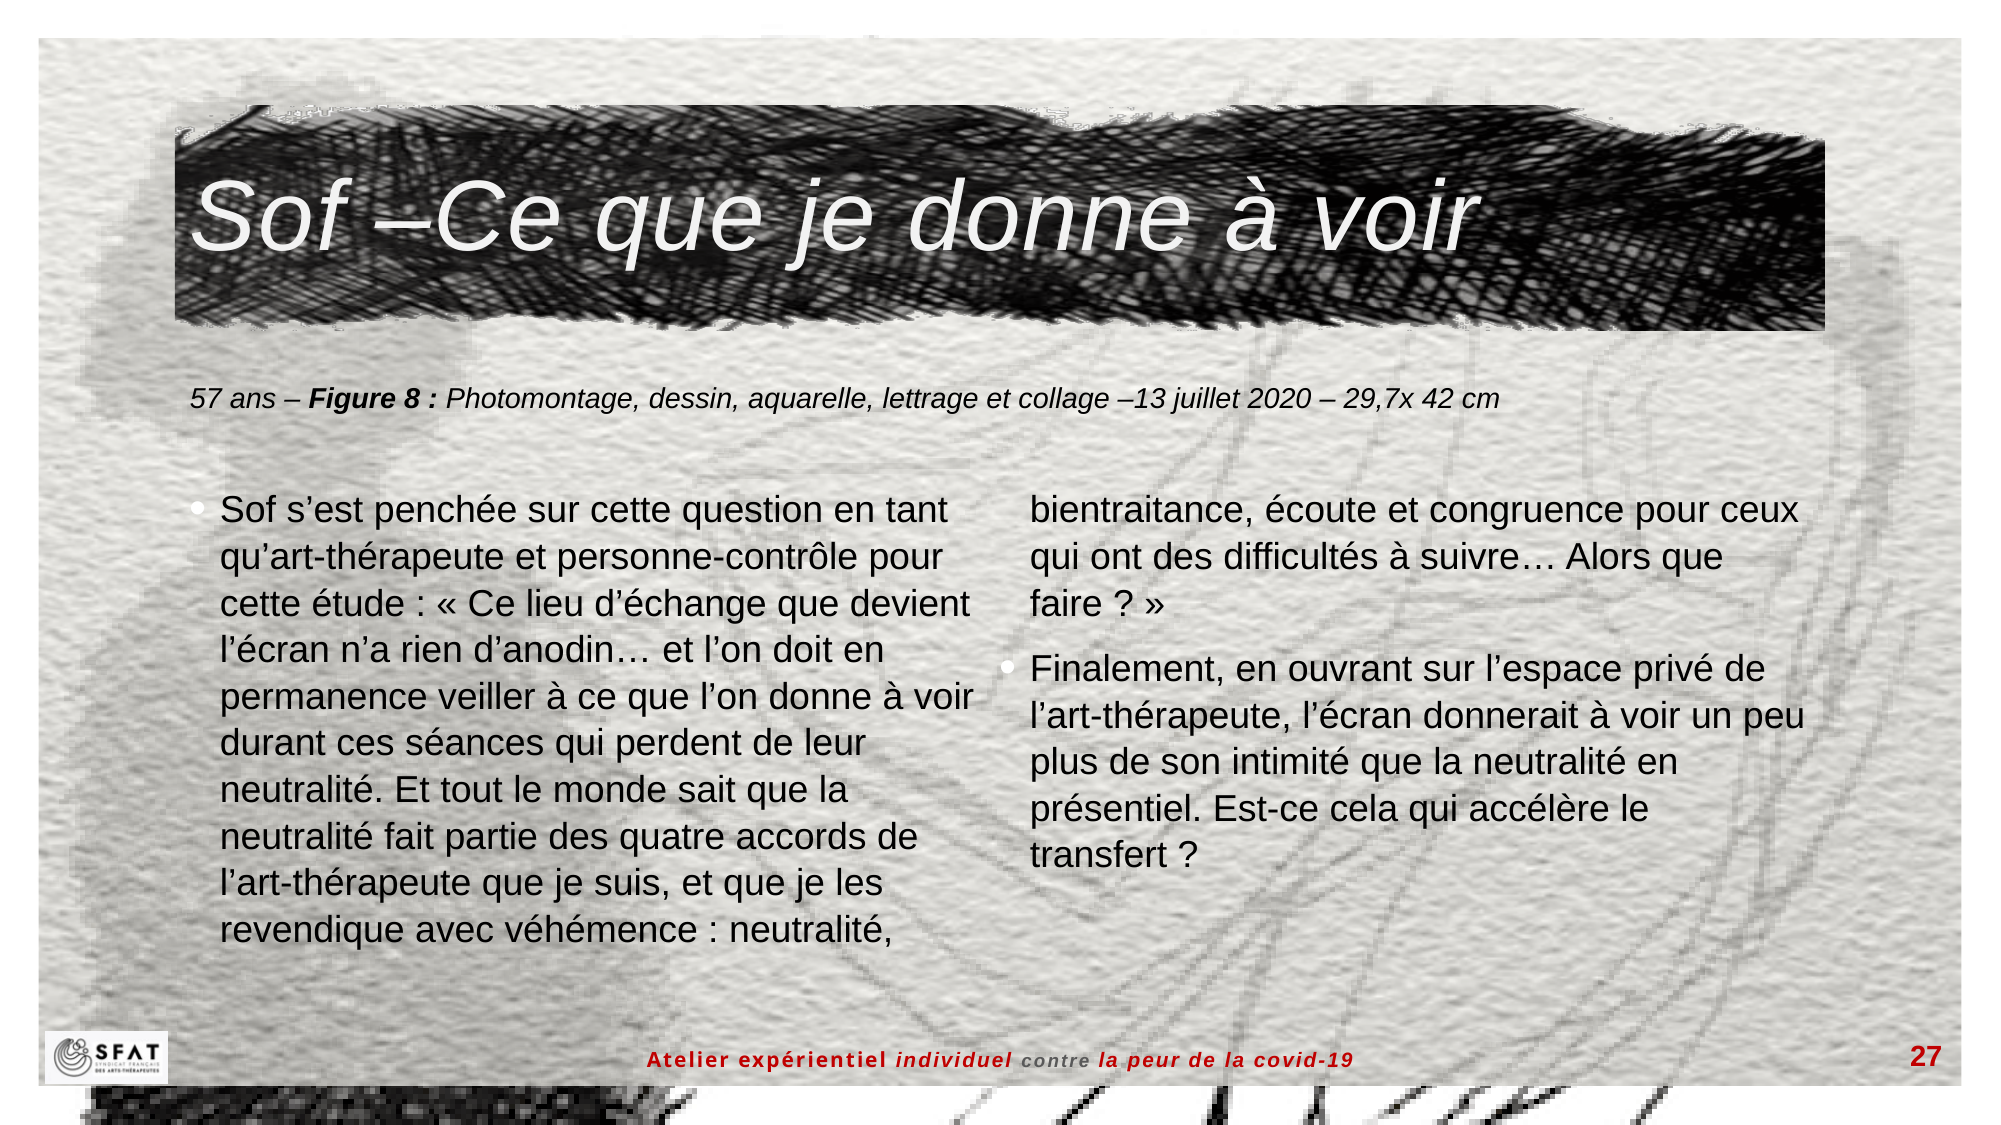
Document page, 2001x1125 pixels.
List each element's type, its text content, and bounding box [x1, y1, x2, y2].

picture [0, 0, 2001, 1125]
slide_number 27 [1717, 1034, 1958, 1080]
footer Atelier expérientiel individuel contre la peur de la covid-19 [572, 1034, 1428, 1080]
title Sof –Ce que je donne à voir [174, 105, 1825, 331]
list Sof s’est penchée sur cette question en tant qu’art-thérapeute et personne‑contrôle pour cette étude : « Ce lieu d’échange que devient l’écran n’a rien d’anodin… et l’on doit en permanence veiller à ce que l’on donne à voir durant ces séances qui perdent de leur neutralité. Et tout le monde sait que la neutralité fait partie des quatre accords de l’art-thérapeute que je suis, et que je les revendique avec véhémence : neutralité, bientraitance, écoute et congruence pour ceux qui ont des difficultés à suivre… Alors que faire ? » Finalement, en ouvrant sur l’espace privé de l’art-thérapeute, l’écran donnerait à voir un peu plus de son intimité que la neutralité en présentiel. Est-ce cela qui accélère le transfert ? [174, 475, 1825, 965]
list 57 ans – Figure 8 : Photomontage, dessin, aquarelle, lettrage et collage –13 juillet 2020 – 29,7x 42 cm [174, 354, 1825, 452]
